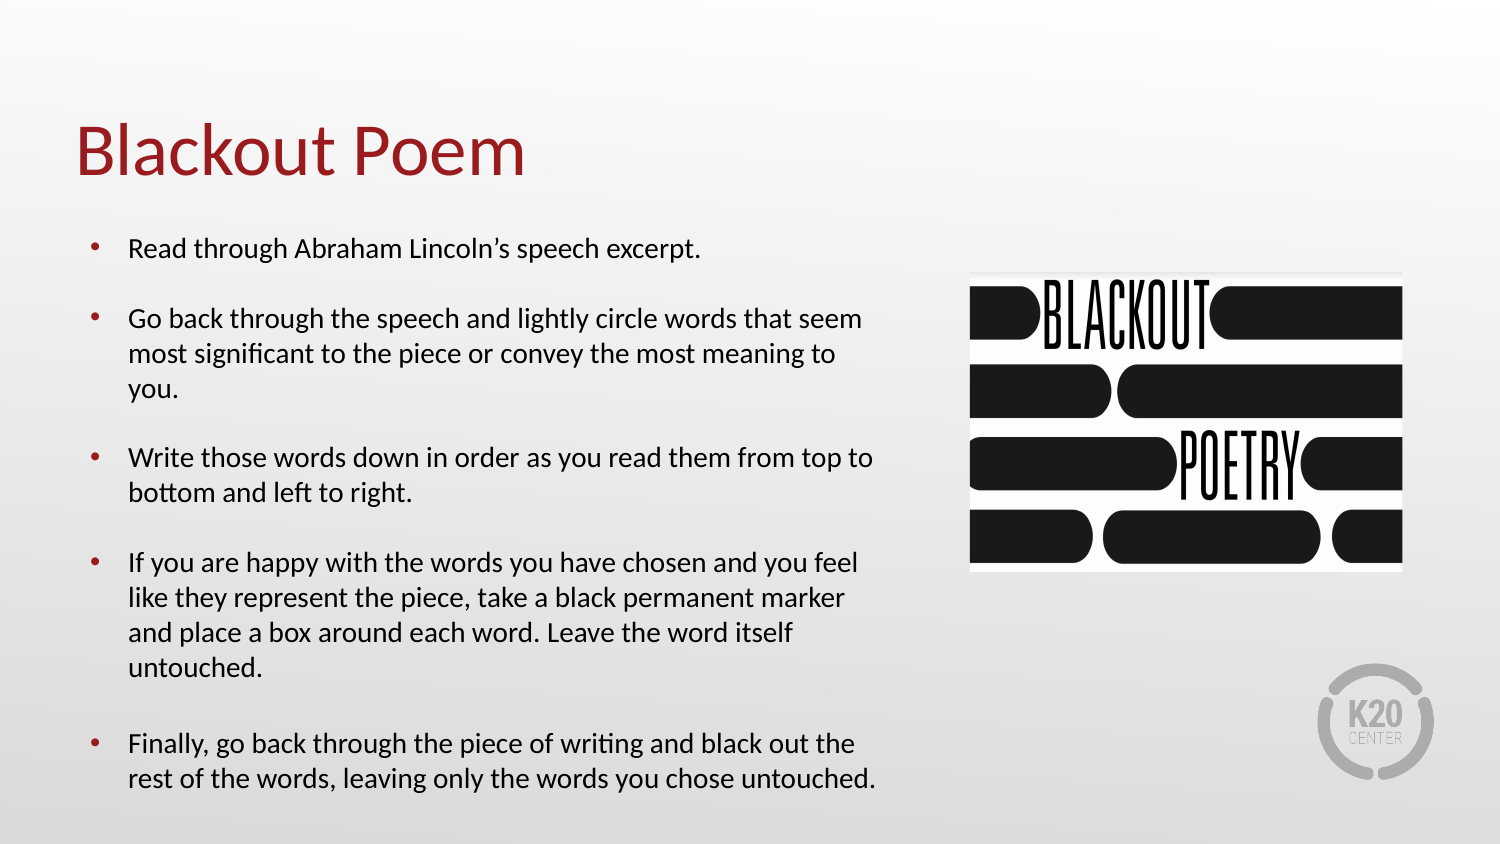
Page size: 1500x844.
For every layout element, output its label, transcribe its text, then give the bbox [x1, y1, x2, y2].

list Read through Abraham Lincoln’s speech excerpt. Go back through the speech and lightly circle words that seem most significant to the piece or convey the most meaning to you. Write those words down in order as you read them from top to bottom and left to right. If you are happy with the words you have chosen and you feel like they represent the piece, take a black permanent marker and place a box around each word. Leave the word itself untouched. Finally, go back through the piece of writing and black out the rest of the words, leaving only the words you chose untouched. [75, 214, 899, 808]
picture [969, 272, 1403, 573]
title Blackout Poem [75, 50, 1425, 191]
